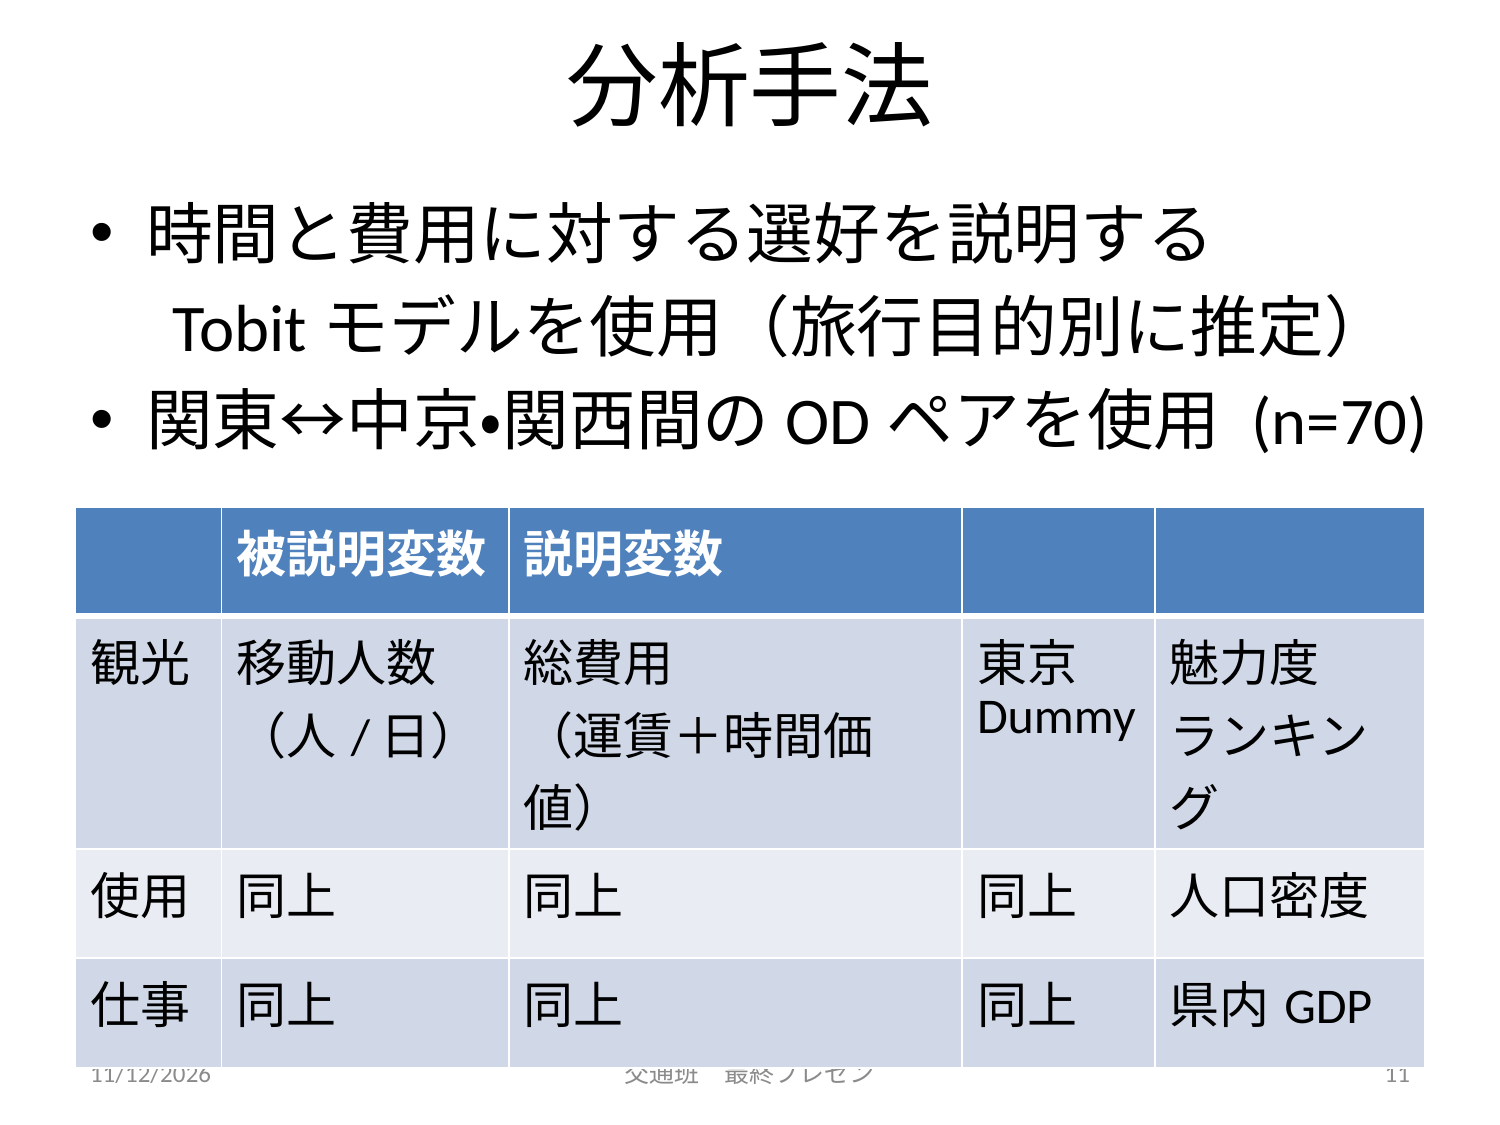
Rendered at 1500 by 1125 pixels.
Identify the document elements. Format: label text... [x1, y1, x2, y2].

table_cell 同上 [963, 959, 1154, 1067]
table_header [1156, 508, 1424, 613]
slide_number 11 [1074, 1069, 1425, 1103]
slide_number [75, 1069, 425, 1103]
table_cell 総費用 （運賃＋時間価値） [510, 619, 961, 848]
table_cell 同上 [510, 959, 961, 1067]
table_cell 移動人数 （人/日） [222, 619, 508, 848]
title 分析手法 [75, 0, 1425, 165]
table_cell 同上 [963, 850, 1154, 957]
table_cell 同上 [222, 959, 508, 1067]
table_cell 同上 [510, 850, 961, 957]
table_header [963, 508, 1154, 613]
table_cell 魅力度 ランキング [1156, 619, 1424, 848]
table_cell 同上 [222, 850, 508, 957]
table_cell 使用 [76, 850, 221, 957]
table_cell 仕事 [76, 959, 221, 1067]
footer 交通班 最終プレゼン [512, 1069, 988, 1103]
table_cell 県内GDP [1156, 959, 1424, 1067]
table_cell 観光 [76, 619, 221, 848]
table_cell 東京 Dummy [963, 619, 1154, 848]
list 時間と費用に対する選好を説明する Tobitモデルを使用（旅行目的別に推定） 関東↔中京・関西間のODペアを使用 (n=70) [75, 184, 1460, 1005]
table_header 被説明変数 [222, 508, 508, 613]
table_header 説明変数 [510, 508, 961, 613]
table_cell 人口密度 [1156, 850, 1424, 957]
table_header [76, 508, 221, 613]
